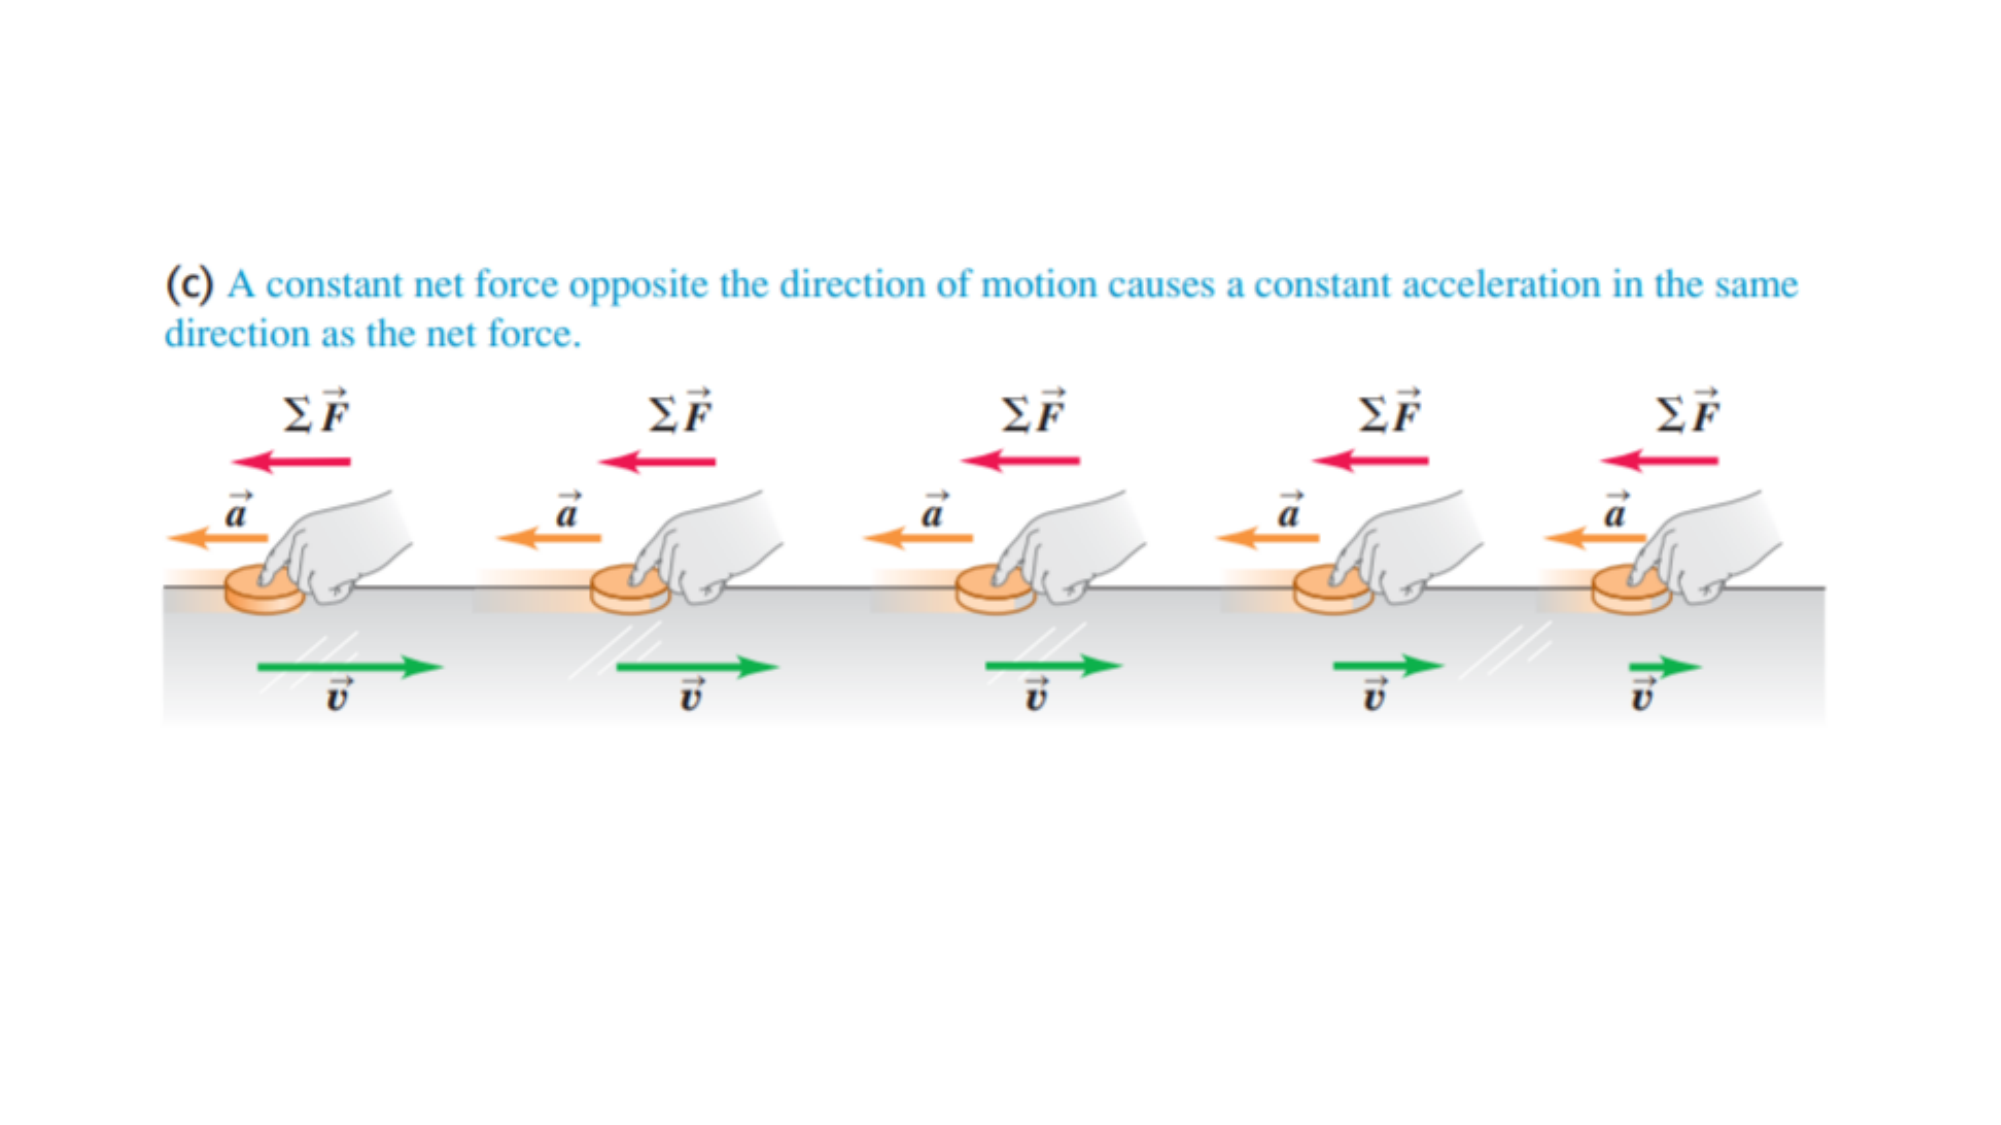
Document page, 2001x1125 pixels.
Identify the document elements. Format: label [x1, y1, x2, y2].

picture [137, 239, 1842, 773]
